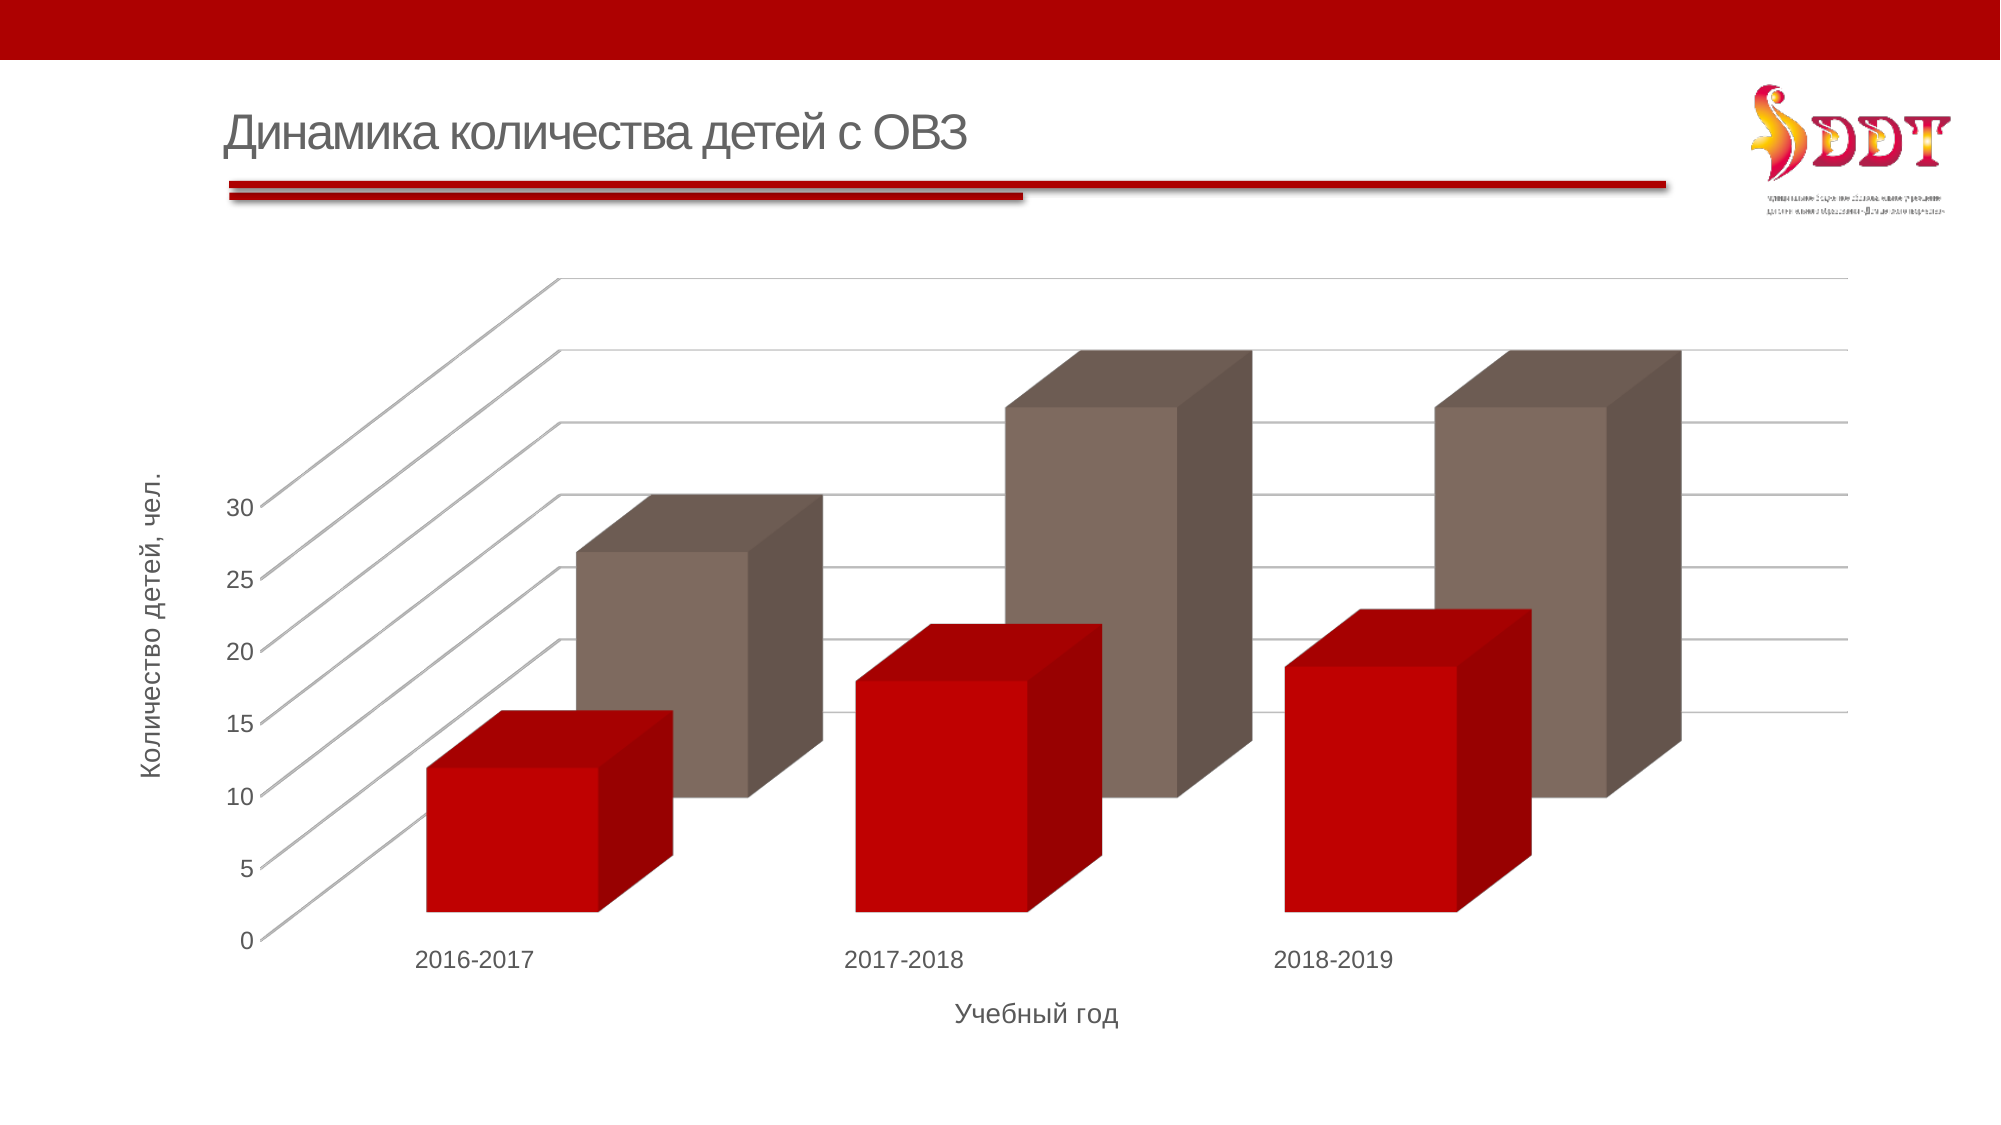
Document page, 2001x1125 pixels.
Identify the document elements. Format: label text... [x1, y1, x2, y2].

chart [99, 262, 1901, 1063]
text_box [228, 184, 1666, 197]
title Динамика количества детей с ОВЗ [208, 86, 1727, 174]
picture [1730, 69, 1972, 232]
